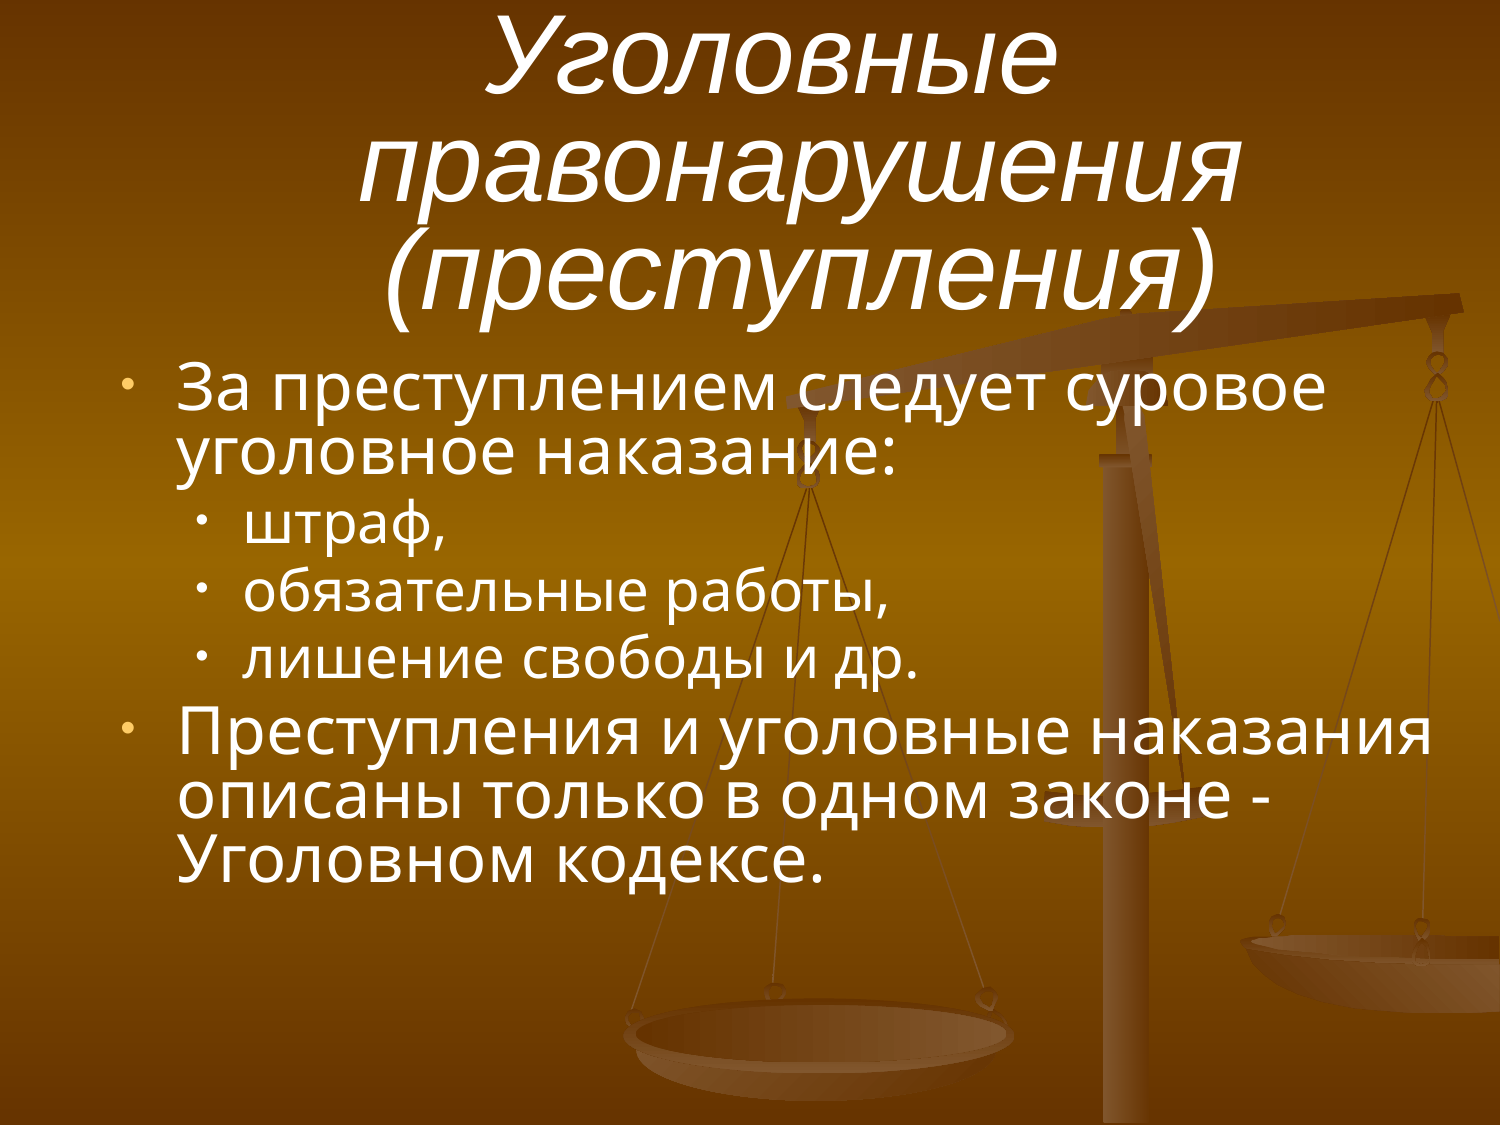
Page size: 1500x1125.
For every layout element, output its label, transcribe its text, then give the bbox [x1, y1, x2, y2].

list За преступлением следует суровое уголовное наказание: штраф, обязательные работы, лишение свободы и др. Преступления и уголовные наказания описаны только в одном законе - Уголовном кодексе. [105, 351, 1456, 973]
text_box Уголовные правонарушения (преступления) [117, 0, 1430, 340]
